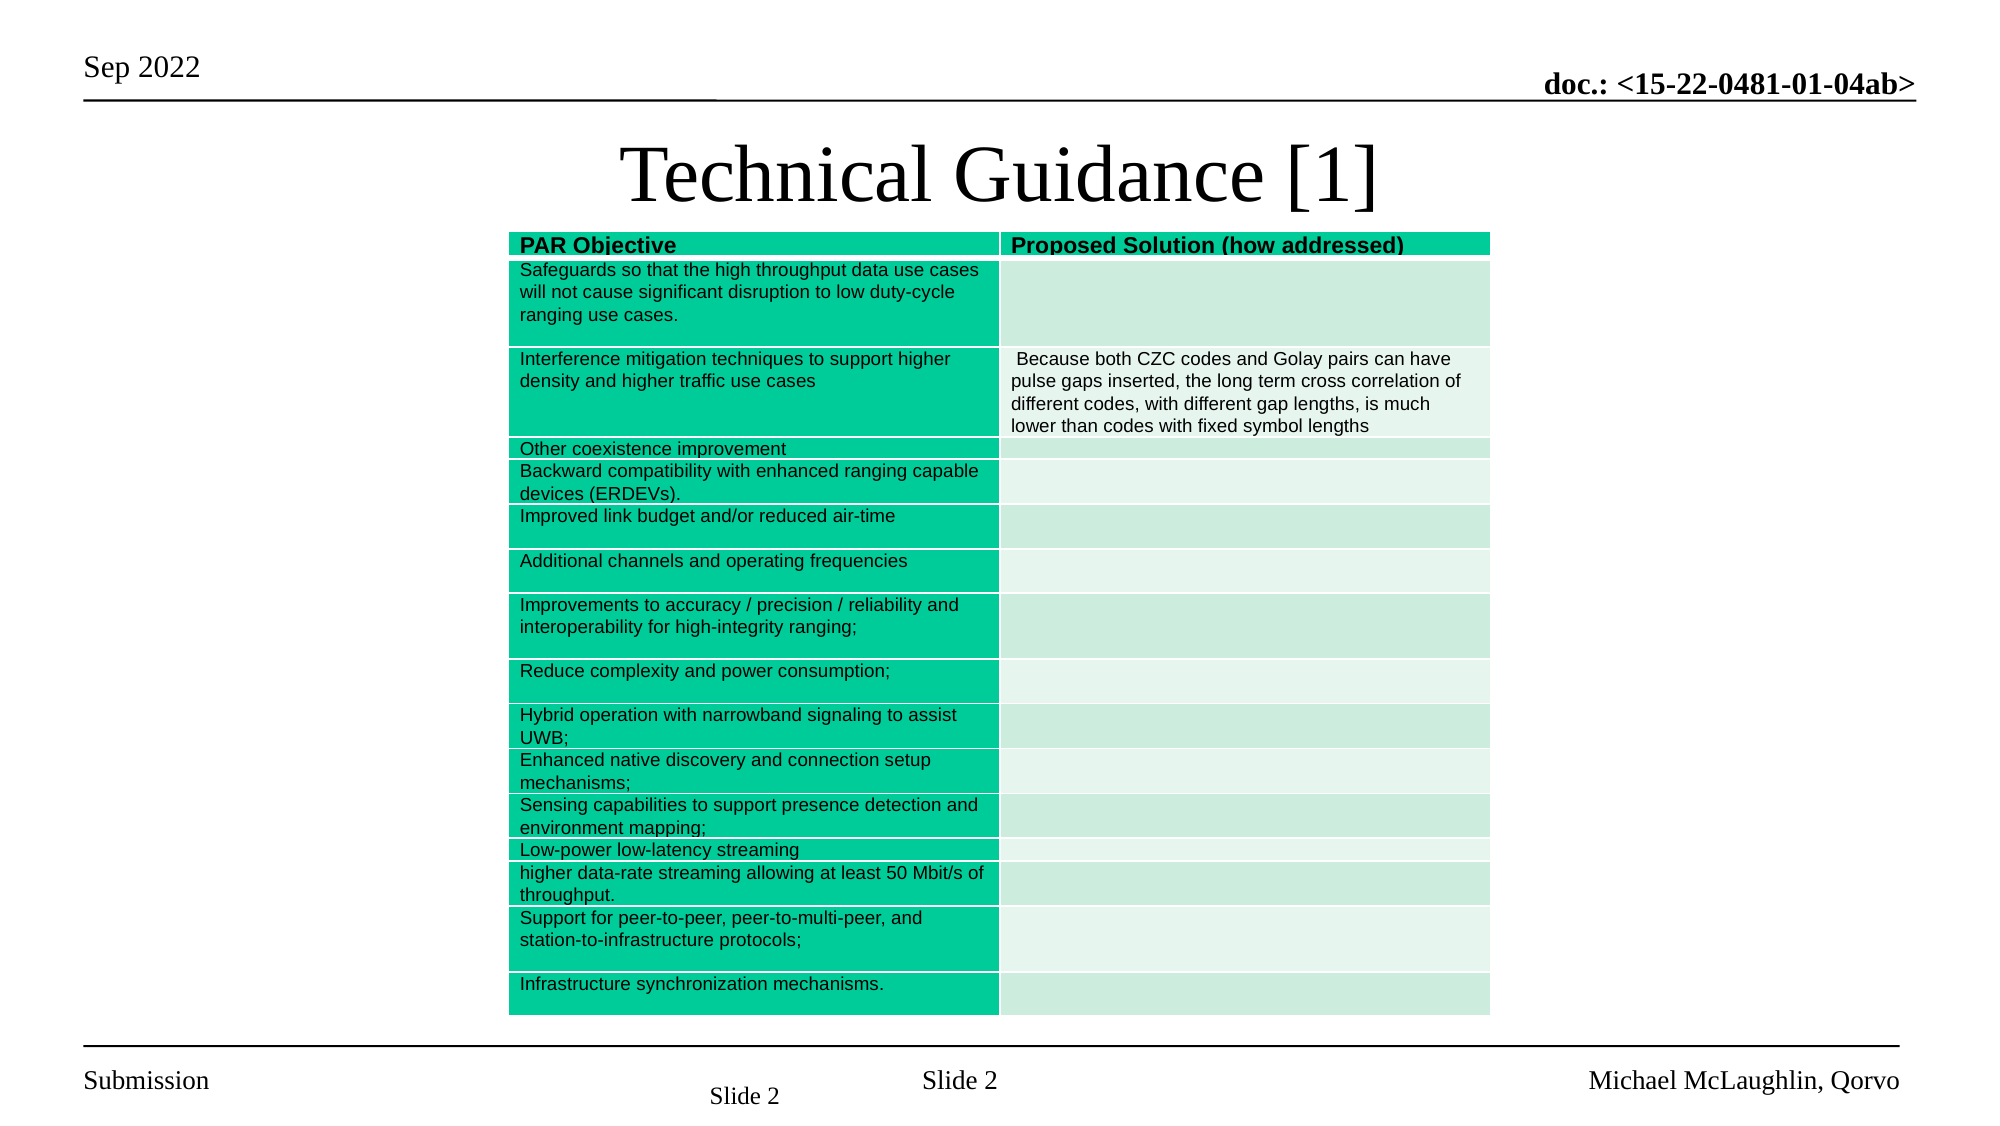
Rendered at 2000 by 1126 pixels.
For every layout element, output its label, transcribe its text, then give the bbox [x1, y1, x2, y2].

table_cell [1001, 261, 1490, 346]
table_cell Low-power low-latency streaming [509, 839, 999, 860]
table_cell [1001, 973, 1490, 1015]
table_cell [1001, 749, 1490, 793]
table_cell Additional channels and operating frequencies [509, 550, 999, 592]
table_cell Sensing capabilities to support presence detection and environment mapping; [509, 794, 999, 837]
table_cell higher data-rate streaming allowing at least 50 Mbit/s of throughput. [509, 862, 999, 905]
table_cell [1001, 505, 1490, 548]
table_cell [1001, 550, 1490, 592]
table_cell Improved link budget and/or reduced air-time [509, 505, 999, 548]
table_cell Safeguards so that the high throughput data use cases will not cause significant disruption to low duty-cycle ranging use cases. [509, 261, 999, 346]
slide_number Slide 2 [690, 1075, 799, 1115]
table_cell [1001, 660, 1490, 703]
table_cell Because both CZC codes and Golay pairs can have pulse gaps inserted, the long term cross correlation of different codes, with different gap lengths, is much lower than codes with fixed symbol lengths [1001, 348, 1490, 436]
table_header PAR Objective [509, 232, 999, 255]
table_cell Other coexistence improvement [509, 438, 999, 458]
table_cell [1001, 460, 1490, 503]
table_header Proposed Solution (how addressed) [1001, 232, 1490, 255]
table_cell Interference mitigation techniques to support higher density and higher traffic use cases [509, 348, 999, 436]
table_cell [1001, 594, 1490, 658]
table_cell Support for peer-to-peer, peer-to-multi-peer, and station-to-infrastructure protocols; [509, 907, 999, 971]
table_cell Backward compatibility with enhanced ranging capable devices (ERDEVs). [509, 460, 999, 503]
table_cell [1001, 438, 1490, 458]
table_cell [1001, 839, 1490, 860]
table_cell [1001, 704, 1490, 748]
table_cell [1001, 907, 1490, 971]
table_cell Infrastructure synchronization mechanisms. [509, 973, 999, 1015]
table_cell Reduce complexity and power consumption; [509, 660, 999, 703]
table_cell [1001, 794, 1490, 837]
table_cell Hybrid operation with narrowband signaling to assist UWB; [509, 704, 999, 748]
table_cell [1001, 862, 1490, 905]
table_cell Improvements to accuracy / precision / reliability and interoperability for high-integrity ranging; [509, 594, 999, 658]
title Technical Guidance [1] [150, 112, 1850, 226]
table_cell Enhanced native discovery and connection setup mechanisms; [509, 749, 999, 793]
